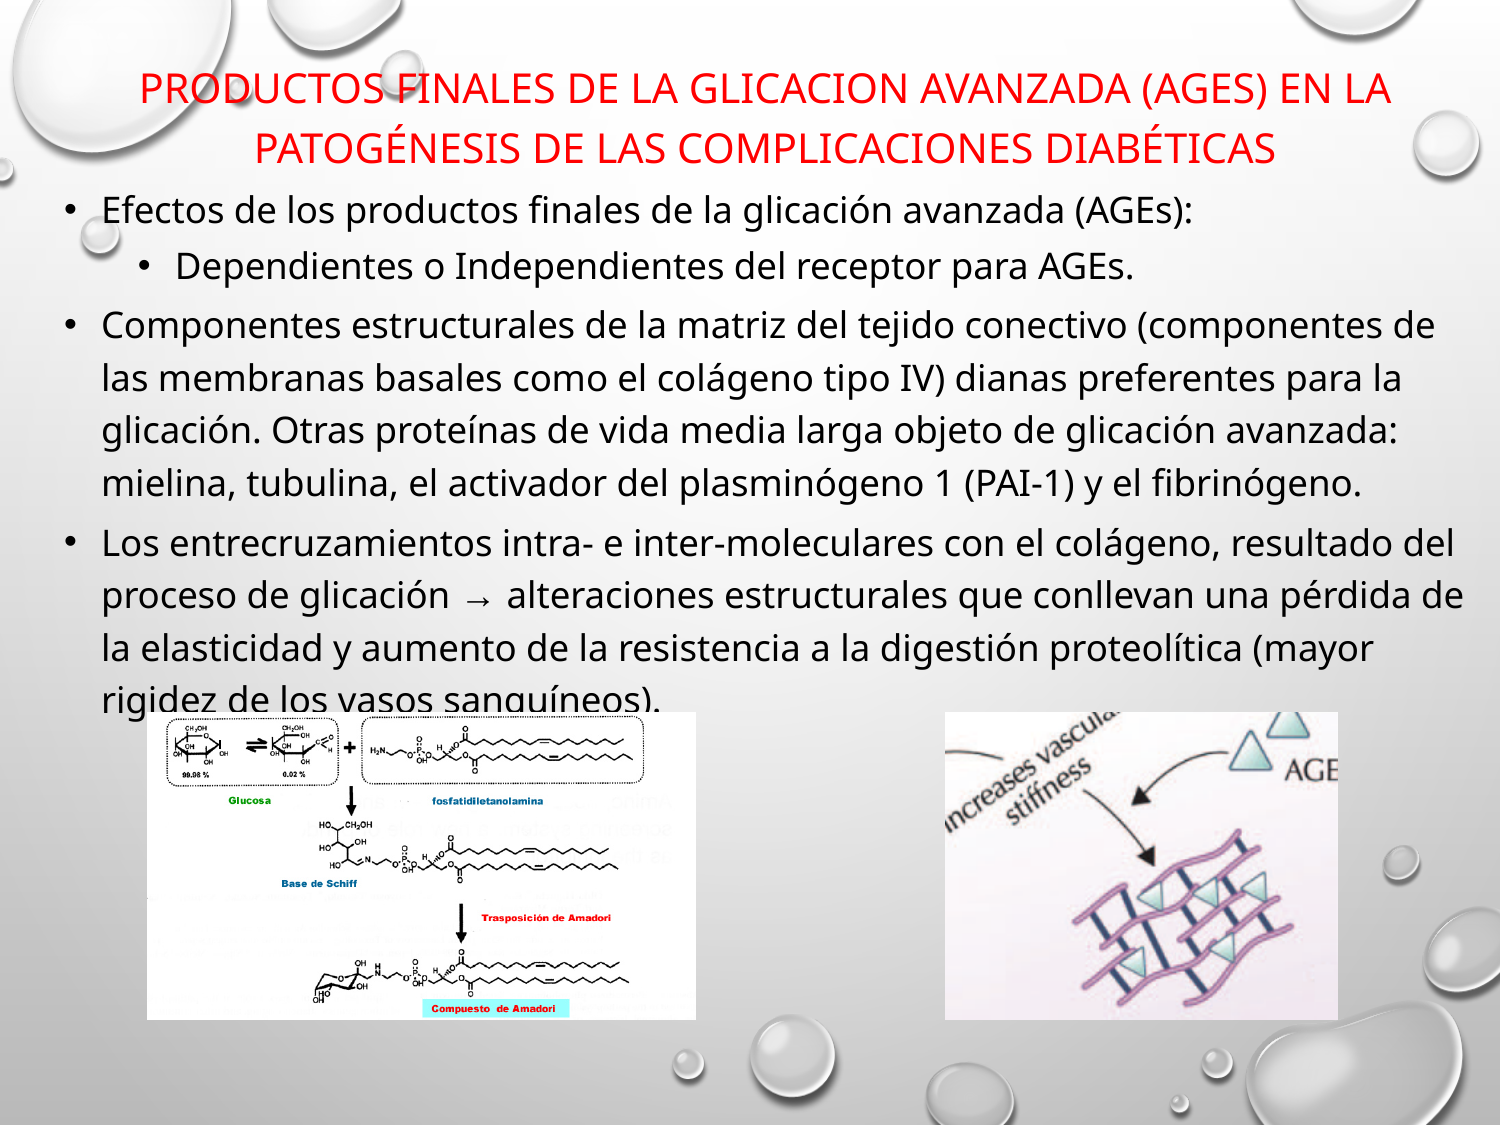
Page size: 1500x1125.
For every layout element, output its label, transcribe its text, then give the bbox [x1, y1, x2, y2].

picture [0, 0, 1500, 1125]
list PRODUCTOS FINALES DE LA GLICACION AVANZADA (AGEs) en la patogénesis de las complicaciones diabéticas Efectos de los productos finales de la glicación avanzada (AGEs): Dependientes o Independientes del receptor para AGEs. Componentes estructurales de la matriz del tejido conectivo (componentes de las membranas basales como el colágeno tipo IV) dianas preferentes para la glicación. Otras proteínas de vida media larga objeto de glicación avanzada: mielina, tubulina, el activador del plasminógeno 1 (PAI-1) y el fibrinógeno. Los entrecruzamientos intra- e inter-moleculares con el colágeno, resultado del proceso de glicación → alteraciones estructurales que conllevan una pérdida de la elasticidad y aumento de la resistencia a la digestión proteolítica (mayor rigidez de los vasos sanguíneos). [49, 44, 1481, 792]
